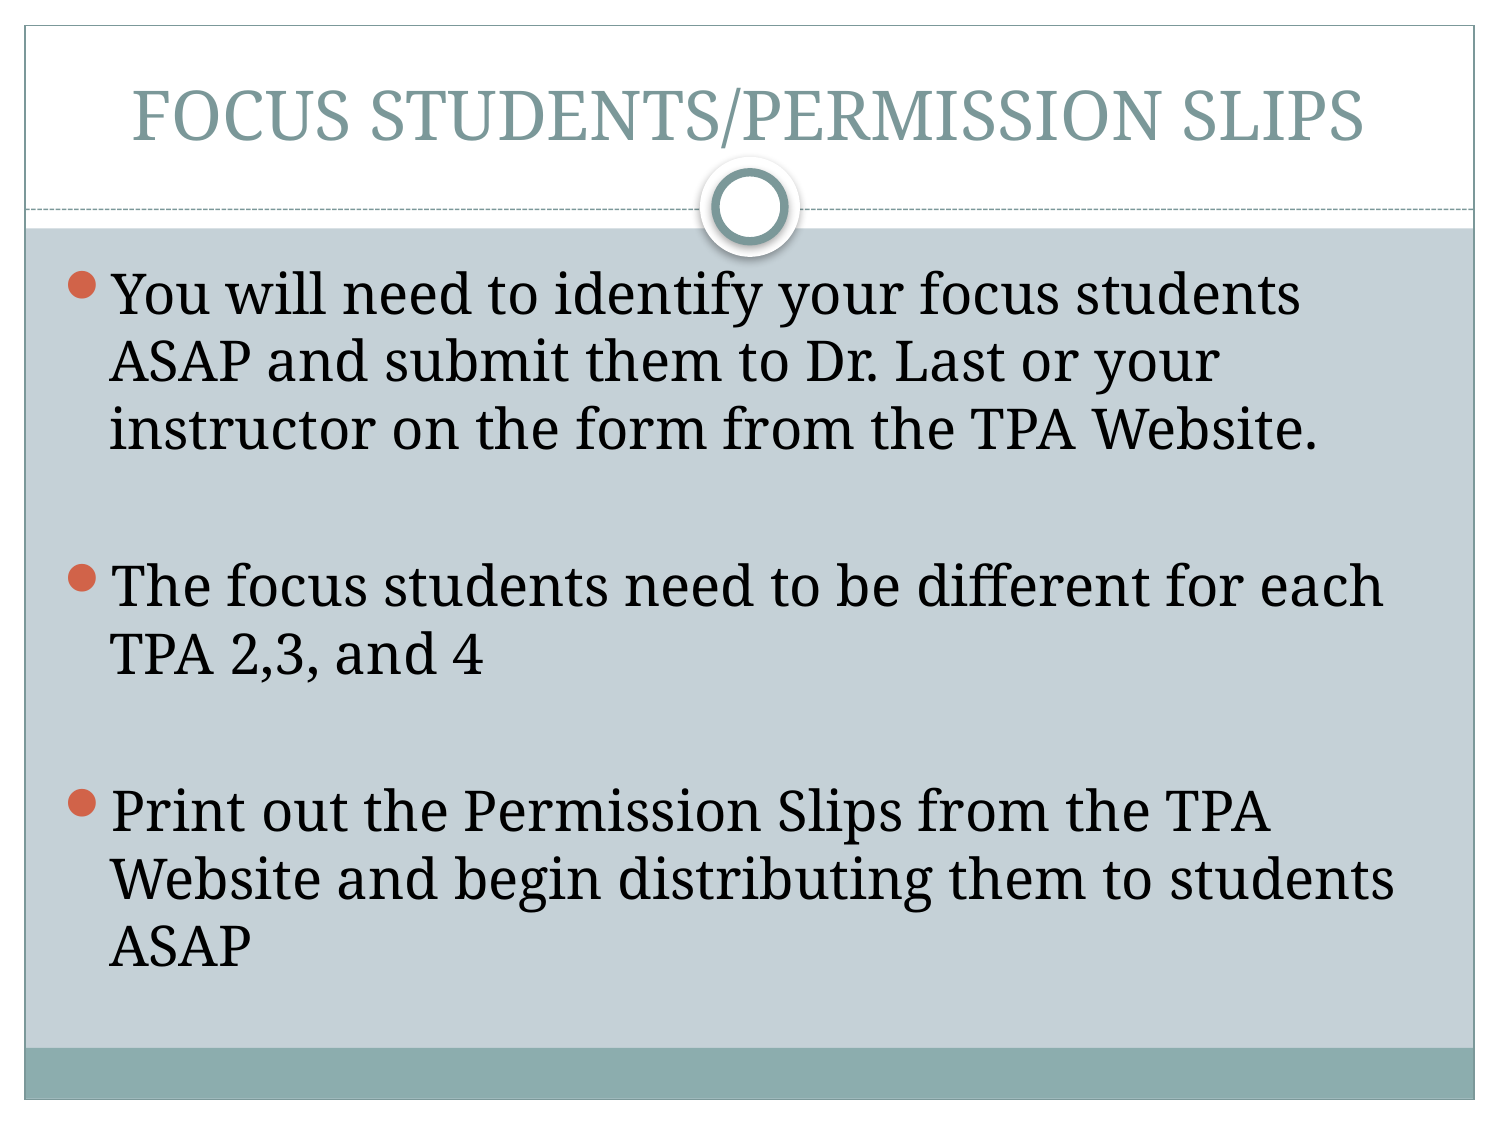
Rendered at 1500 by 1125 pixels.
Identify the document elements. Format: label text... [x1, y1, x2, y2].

title FOCUS STUDENTS/PERMISSION SLIPS [49, 37, 1450, 162]
list You will need to identify your focus students ASAP and submit them to Dr. Last or your instructor on the form from the TPA Website. The focus students need to be different for each TPA 2,3, and 4 Print out the Permission Slips from the TPA Website and begin distributing them to students ASAP [49, 250, 1445, 1001]
